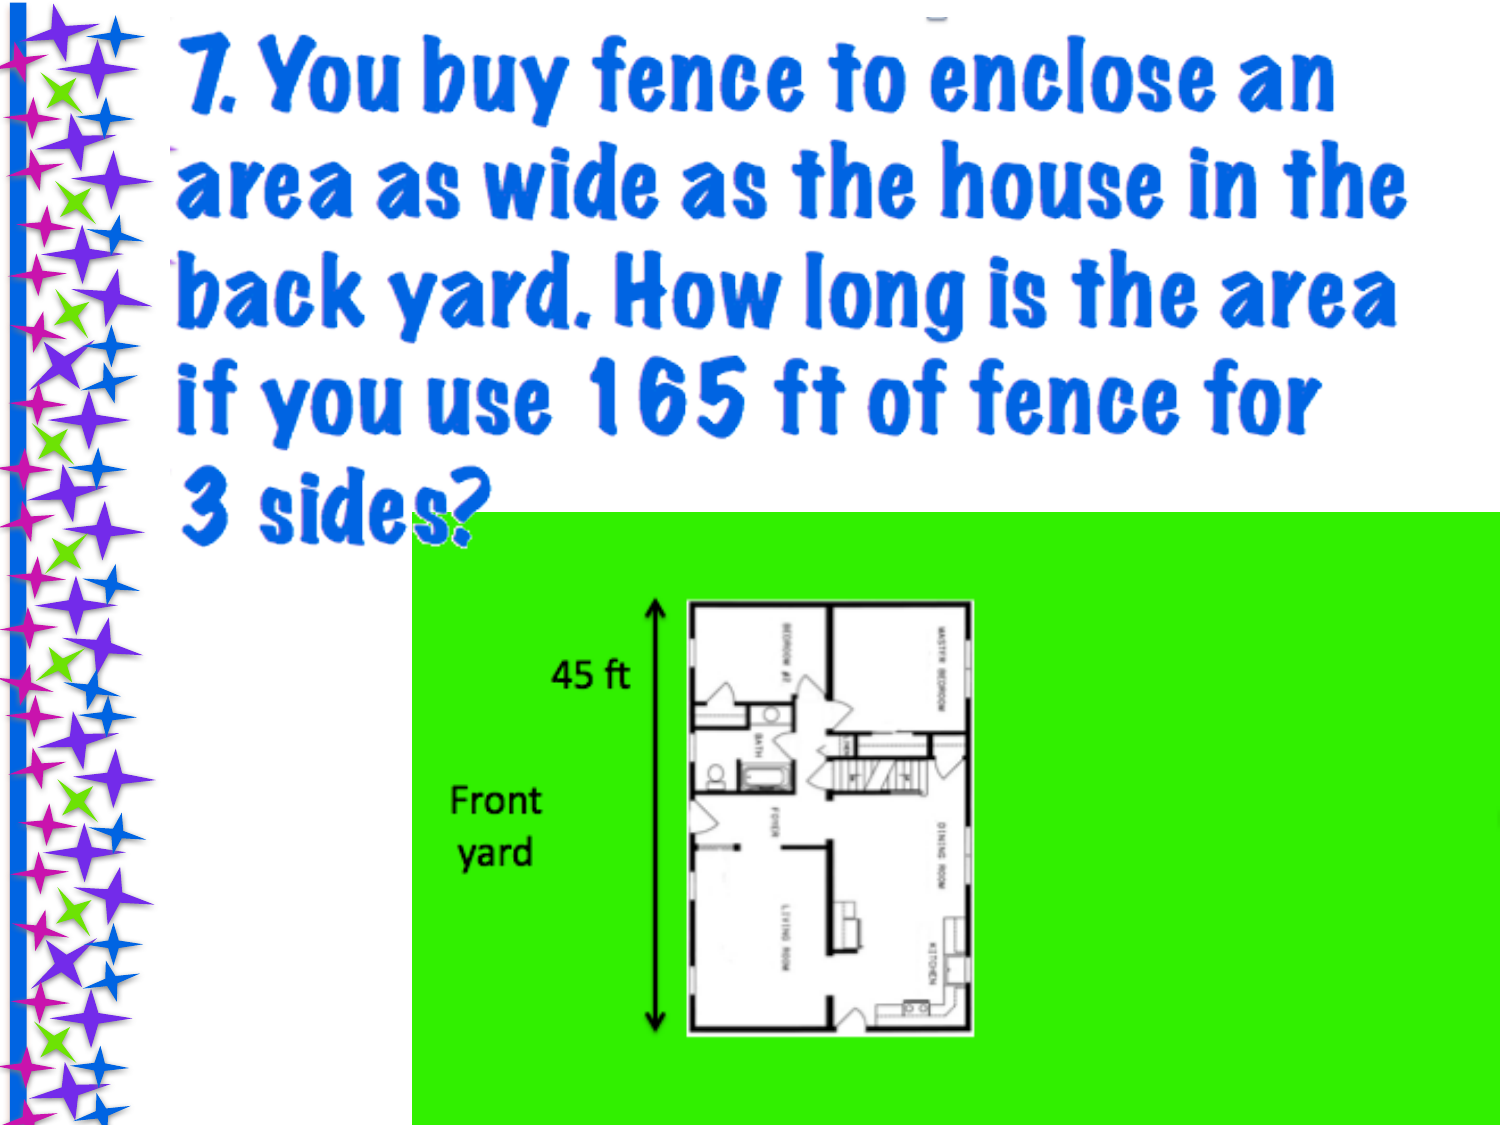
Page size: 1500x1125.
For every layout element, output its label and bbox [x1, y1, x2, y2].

picture [170, 17, 1500, 1125]
text_box [0, 488, 407, 655]
